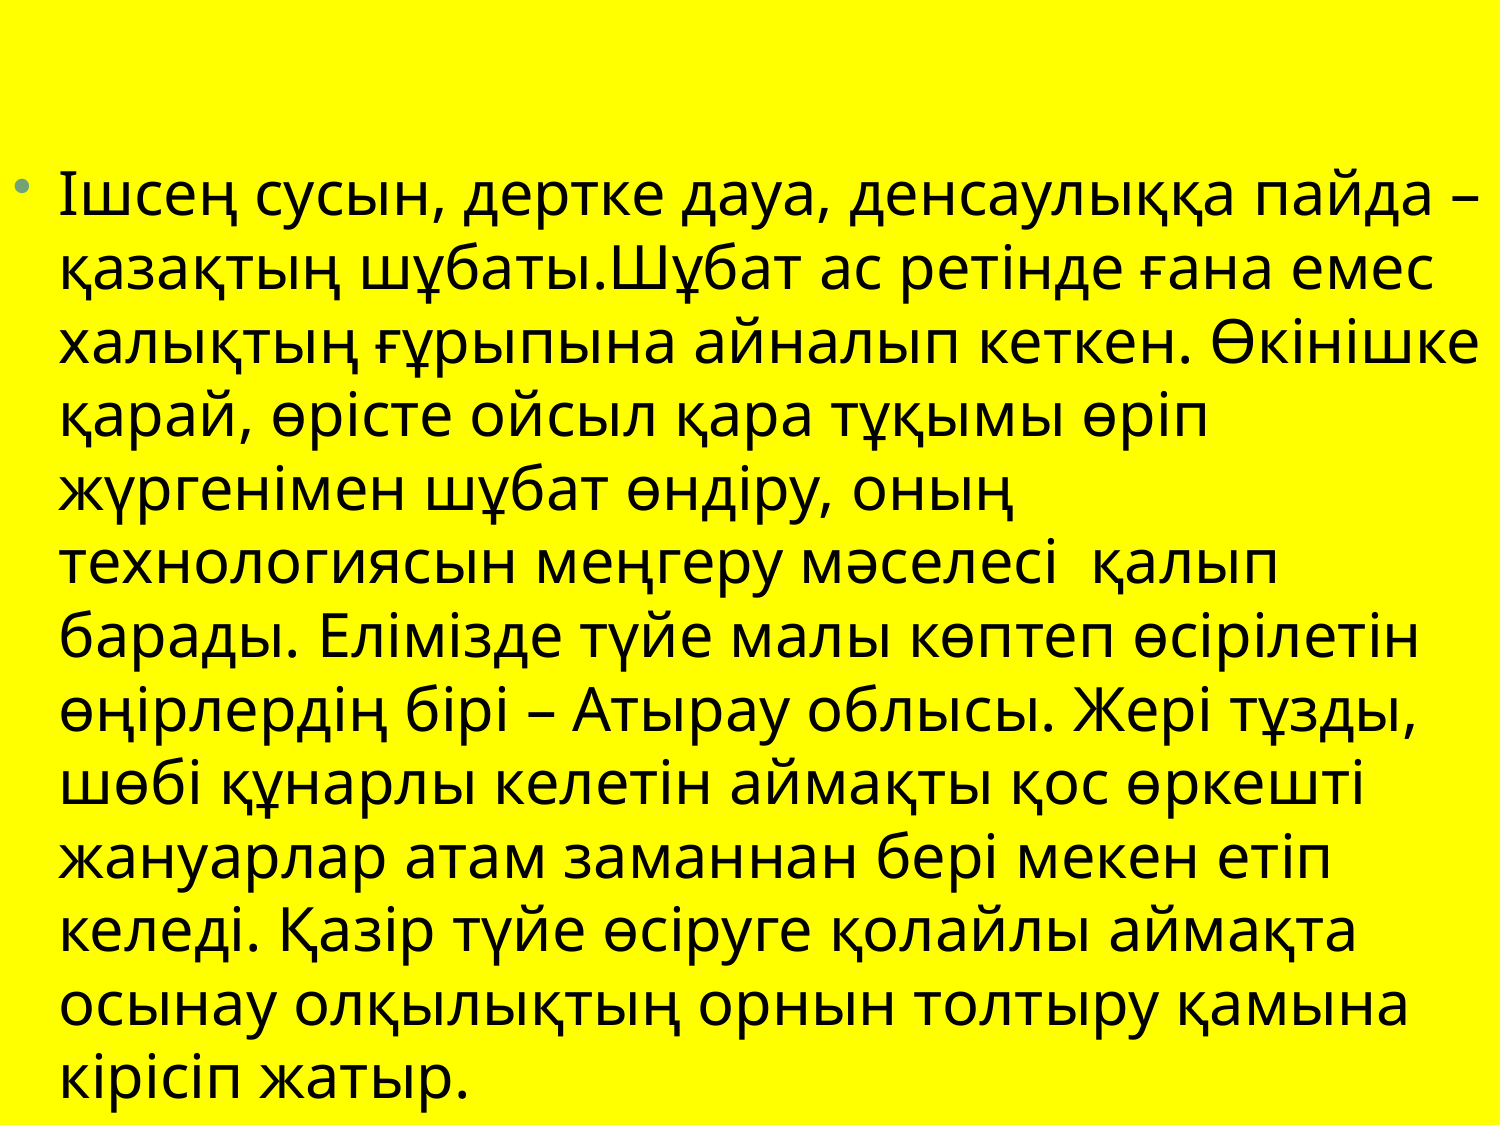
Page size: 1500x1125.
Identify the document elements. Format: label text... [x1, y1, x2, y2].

list Ішсең сусын, дертке дауа, денсаулыққа пайда – қазақтың шұбаты.Шұбат ас ретінде ғана емес халықтың ғұрыпына айналып кеткен. Өкінішке қарай, өрісте ойсыл қара тұқымы өріп жүргенімен шұбат өндіру, оның технологиясын меңгеру мәселесі қалып барады. Елімізде түйе малы көптеп өсірілетін өңірлердің бірі – Атырау облысы. Жері тұзды, шөбі құнарлы келетін аймақты қос өркешті жануарлар атам заманнан бері мекен етіп келеді. Қазір түйе өсіруге қолайлы аймақта осынау олқылықтың орнын толтыру қамына кірісіп жатыр. [0, 0, 1500, 1125]
picture [546, 410, 954, 715]
